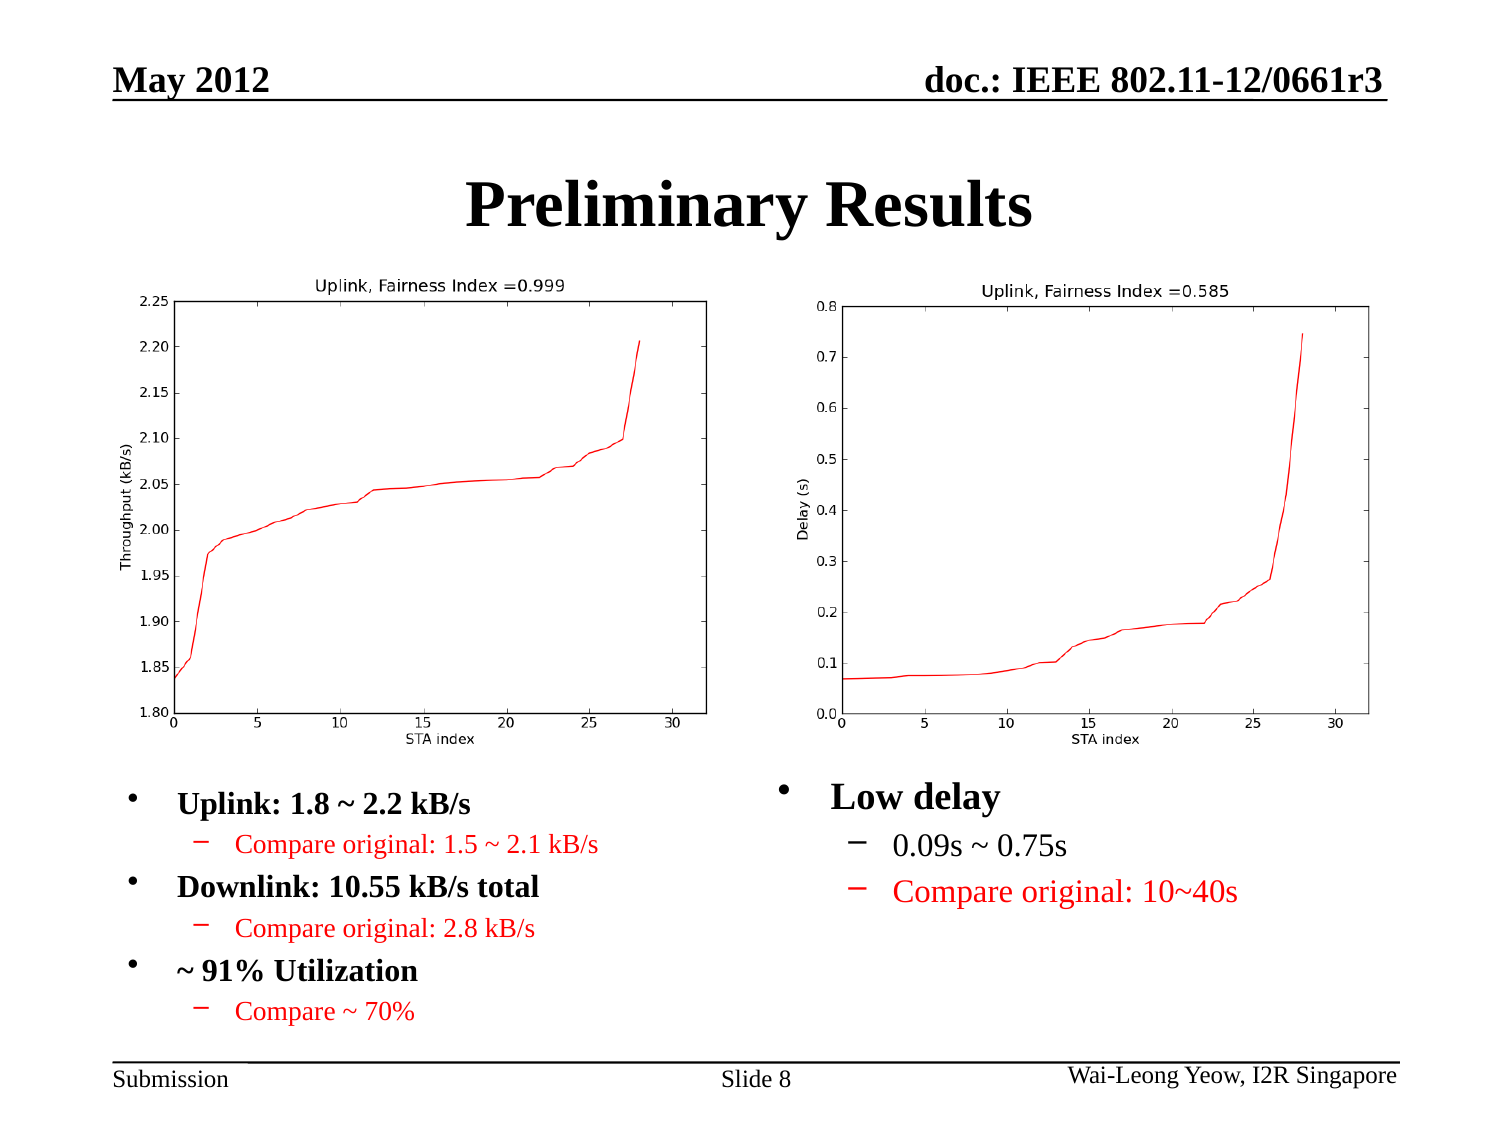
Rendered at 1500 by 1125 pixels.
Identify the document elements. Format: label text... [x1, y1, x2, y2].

list Uplink: 1.8 ~ 2.2 kB/s Compare original: 1.5 ~ 2.1 kB/s Downlink: 10.55 kB/s total Compare original: 2.8 kB/s ~ 91% Utilization Compare ~ 70% [112, 774, 738, 1036]
list Low delay 0.09s ~ 0.75s Compare original: 10~40s [762, 771, 1388, 918]
title Preliminary Results [112, 112, 1388, 253]
picture [88, 249, 1436, 764]
slide_number Slide 8 [712, 1062, 800, 1093]
